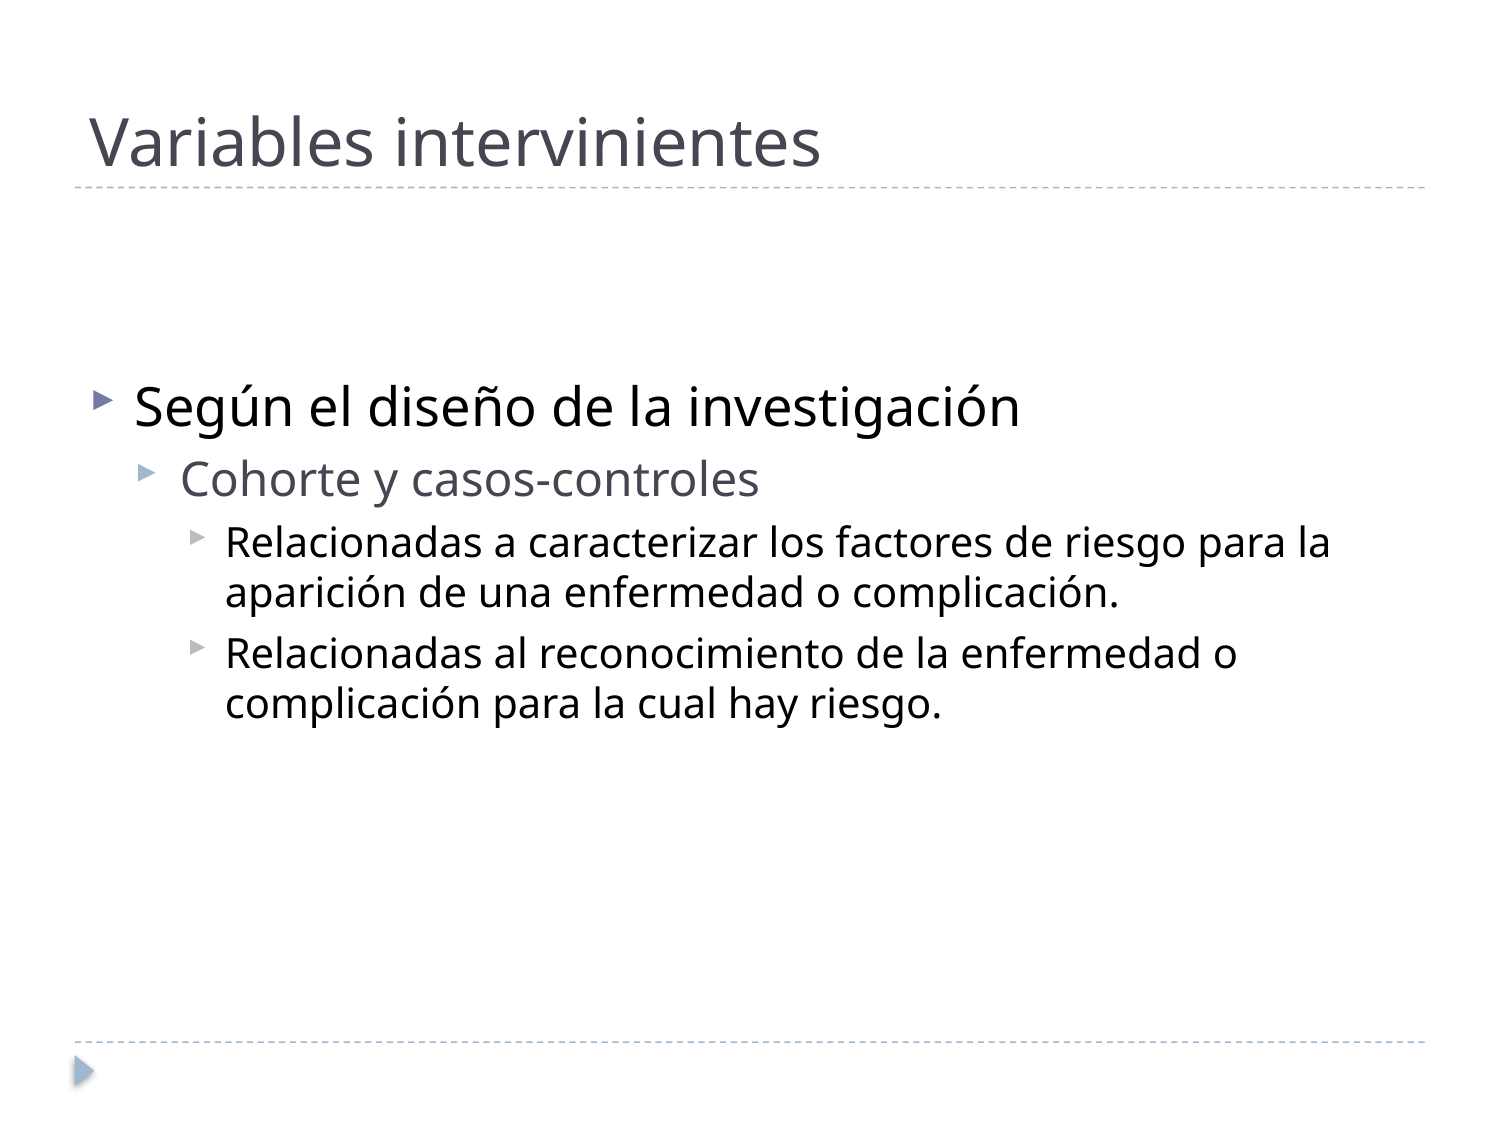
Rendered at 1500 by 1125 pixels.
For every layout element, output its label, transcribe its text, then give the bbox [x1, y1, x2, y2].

title Variables intervinientes [75, 24, 1425, 188]
list Según el diseño de la investigación Cohorte y casos-controles Relacionadas a caracterizar los factores de riesgo para la aparición de una enfermedad o complicación. Relacionadas al reconocimiento de la enfermedad o complicación para la cual hay riesgo. [75, 365, 1425, 787]
